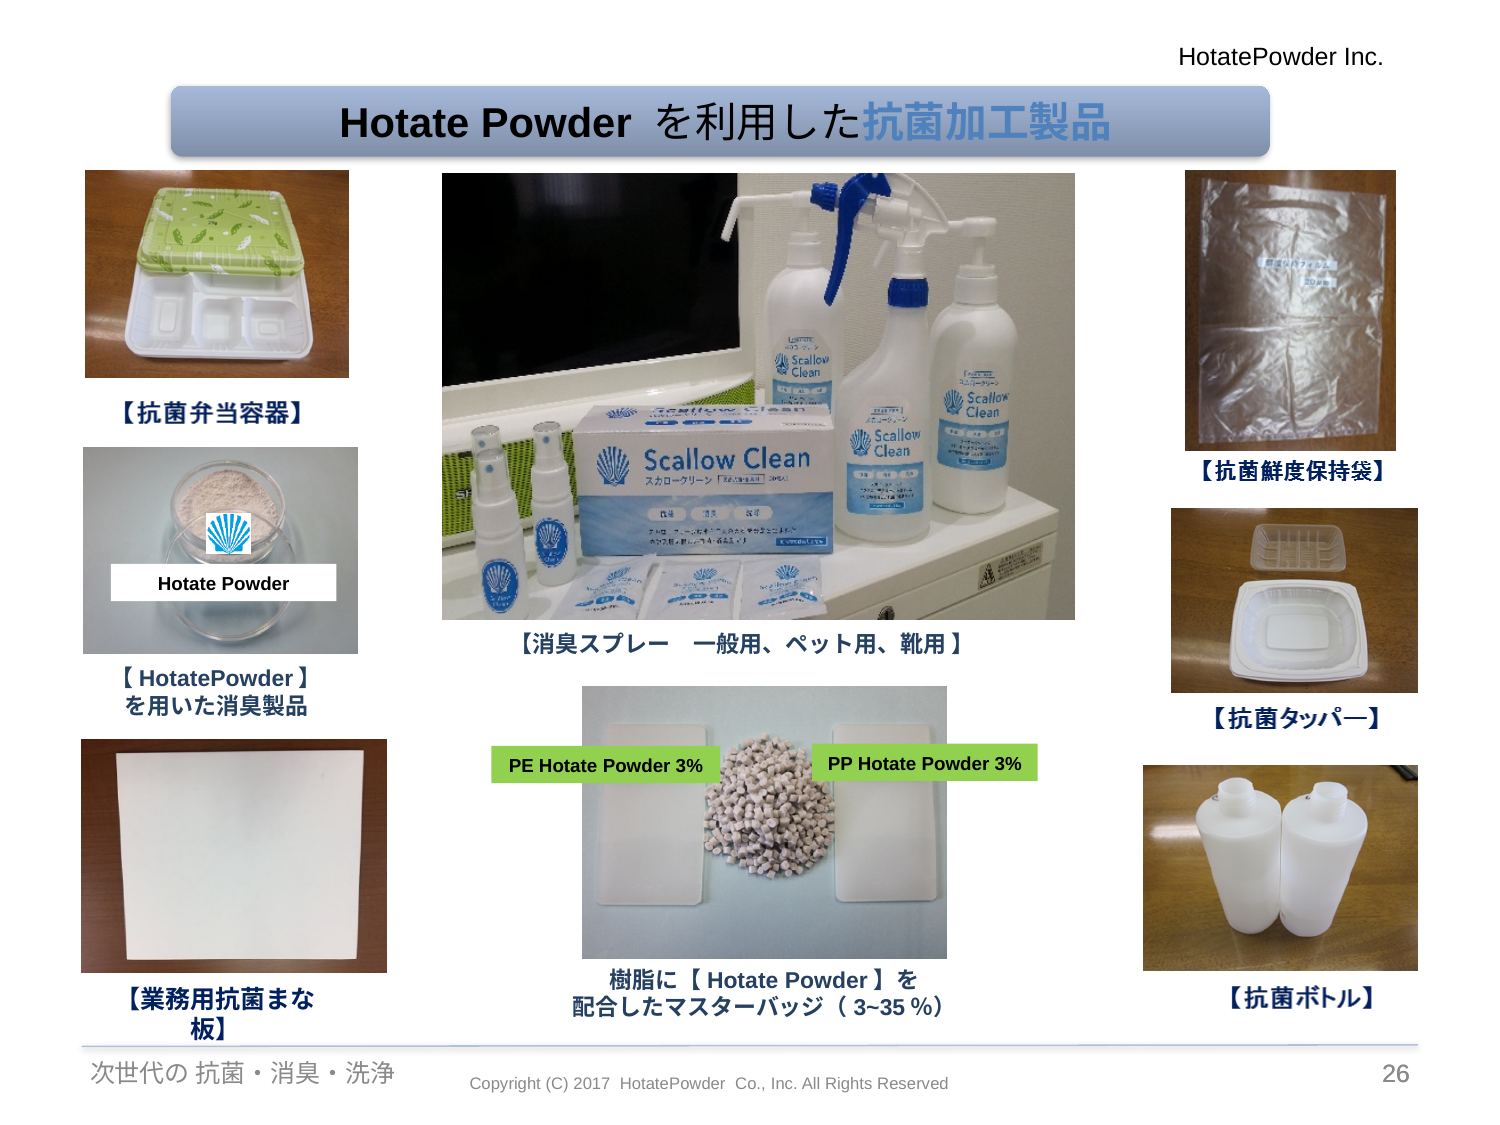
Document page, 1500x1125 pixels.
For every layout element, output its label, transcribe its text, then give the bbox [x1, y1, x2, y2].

picture [1214, 973, 1388, 1023]
text_box 【消臭スプレー 一般用、ペット用、靴用 】 [494, 629, 1023, 665]
text_box 25 [1074, 1042, 1425, 1103]
picture [1185, 170, 1398, 494]
text_box 樹脂に【Hotate Powder】を 配合したマスターバッジ（3~35％） [547, 958, 982, 1028]
slide_number 次世代の 抗菌・消臭・洗浄 [74, 1042, 426, 1103]
picture [582, 685, 947, 960]
picture [106, 388, 316, 438]
text_box PE Hotate Powder 3% [491, 745, 577, 784]
text_box 【HotatePowder】 を用いた消臭製品 [75, 656, 358, 727]
picture [85, 169, 349, 378]
picture [81, 739, 387, 973]
picture [83, 447, 358, 654]
picture [1142, 765, 1419, 972]
text_box PP Hotate Powder 3% [951, 743, 1038, 781]
picture [442, 173, 1076, 621]
footer Copyright (C) 2017 HotatePowder Co., Inc. All Rights Reserved [436, 1055, 982, 1113]
picture [1171, 508, 1419, 743]
text_box 【業務用抗菌まな板】 [76, 974, 355, 1015]
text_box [170, 85, 1270, 157]
text_box HotatePowder Inc. [1074, 32, 1489, 78]
